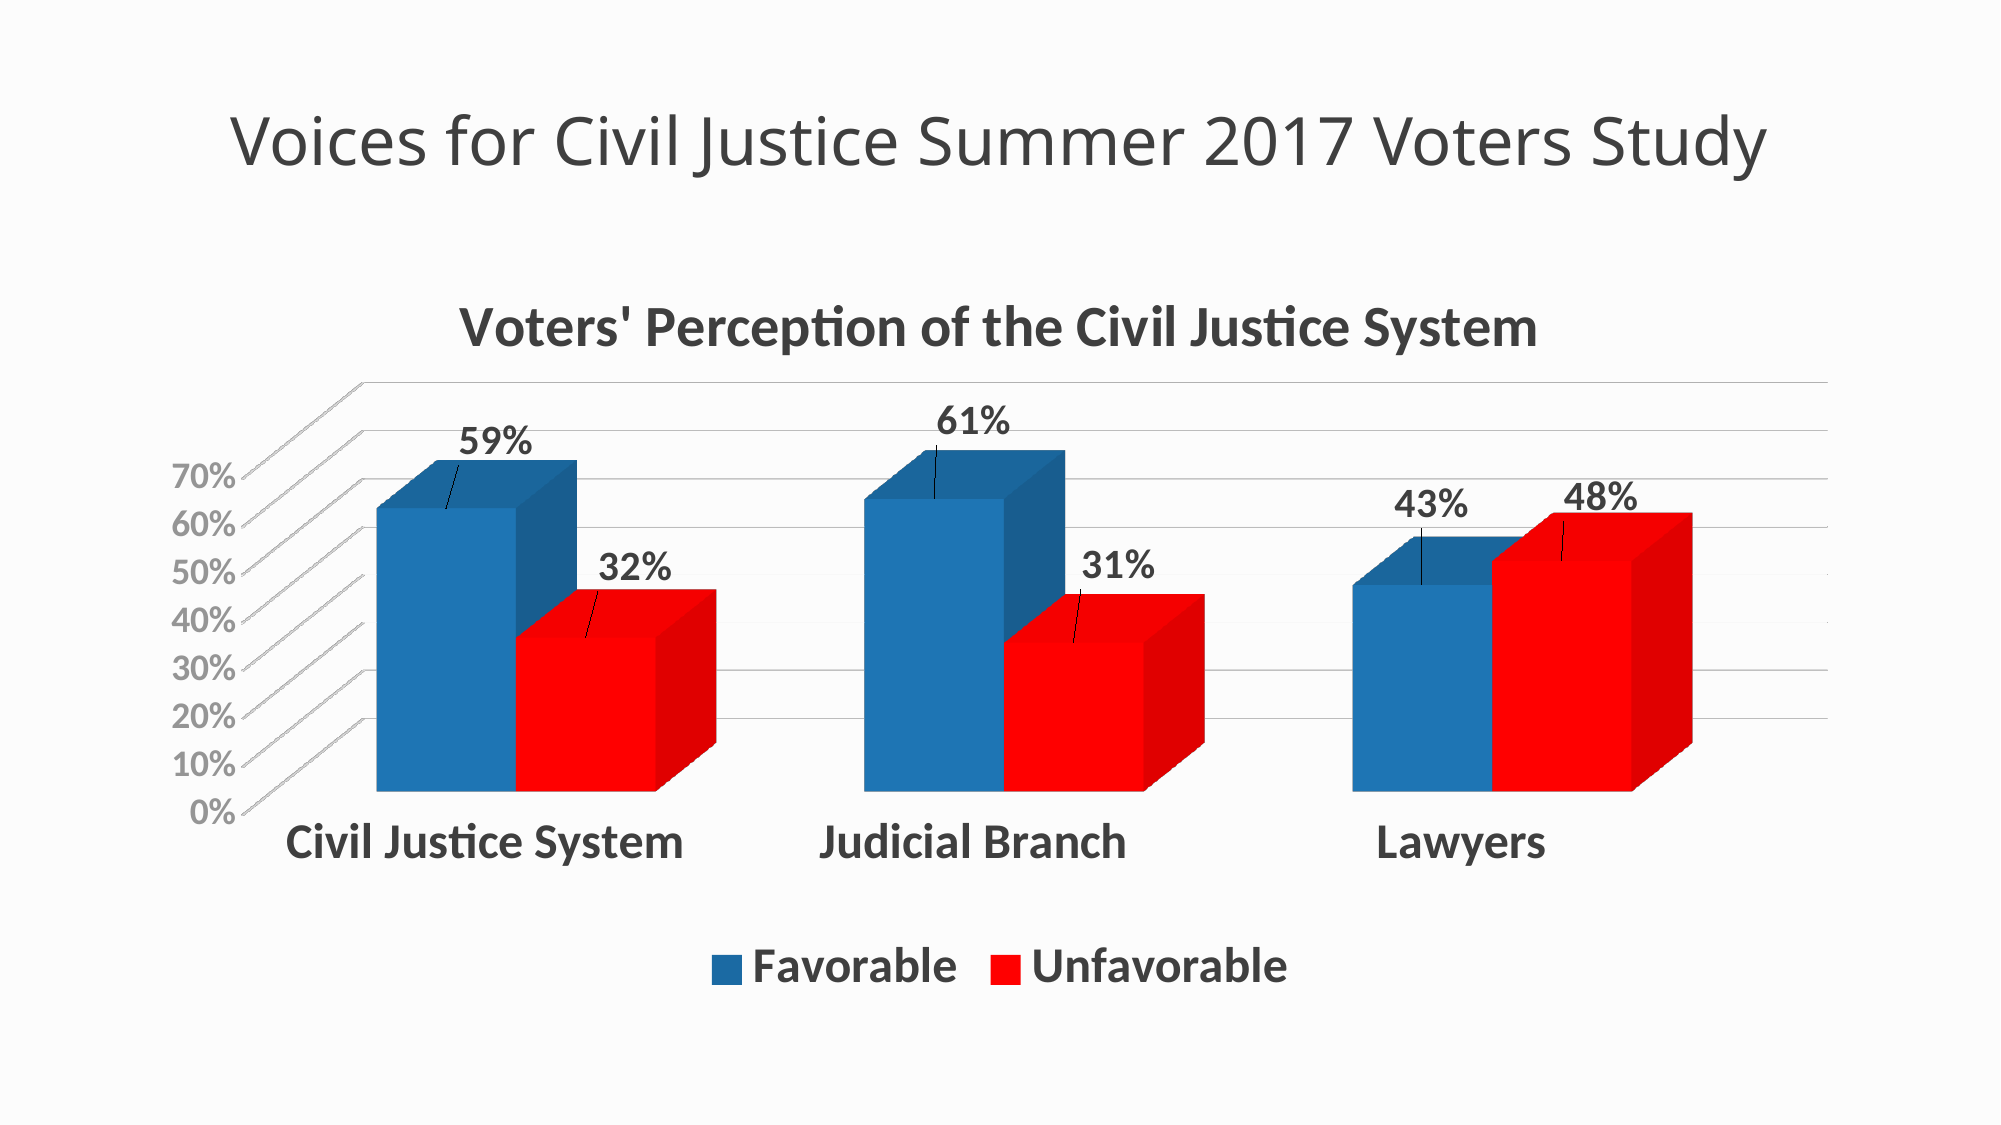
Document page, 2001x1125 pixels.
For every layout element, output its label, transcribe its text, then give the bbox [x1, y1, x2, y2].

title Voices for Civil Justice Summer 2017 Voters Study [99, 45, 1900, 233]
chart [99, 262, 1901, 1006]
